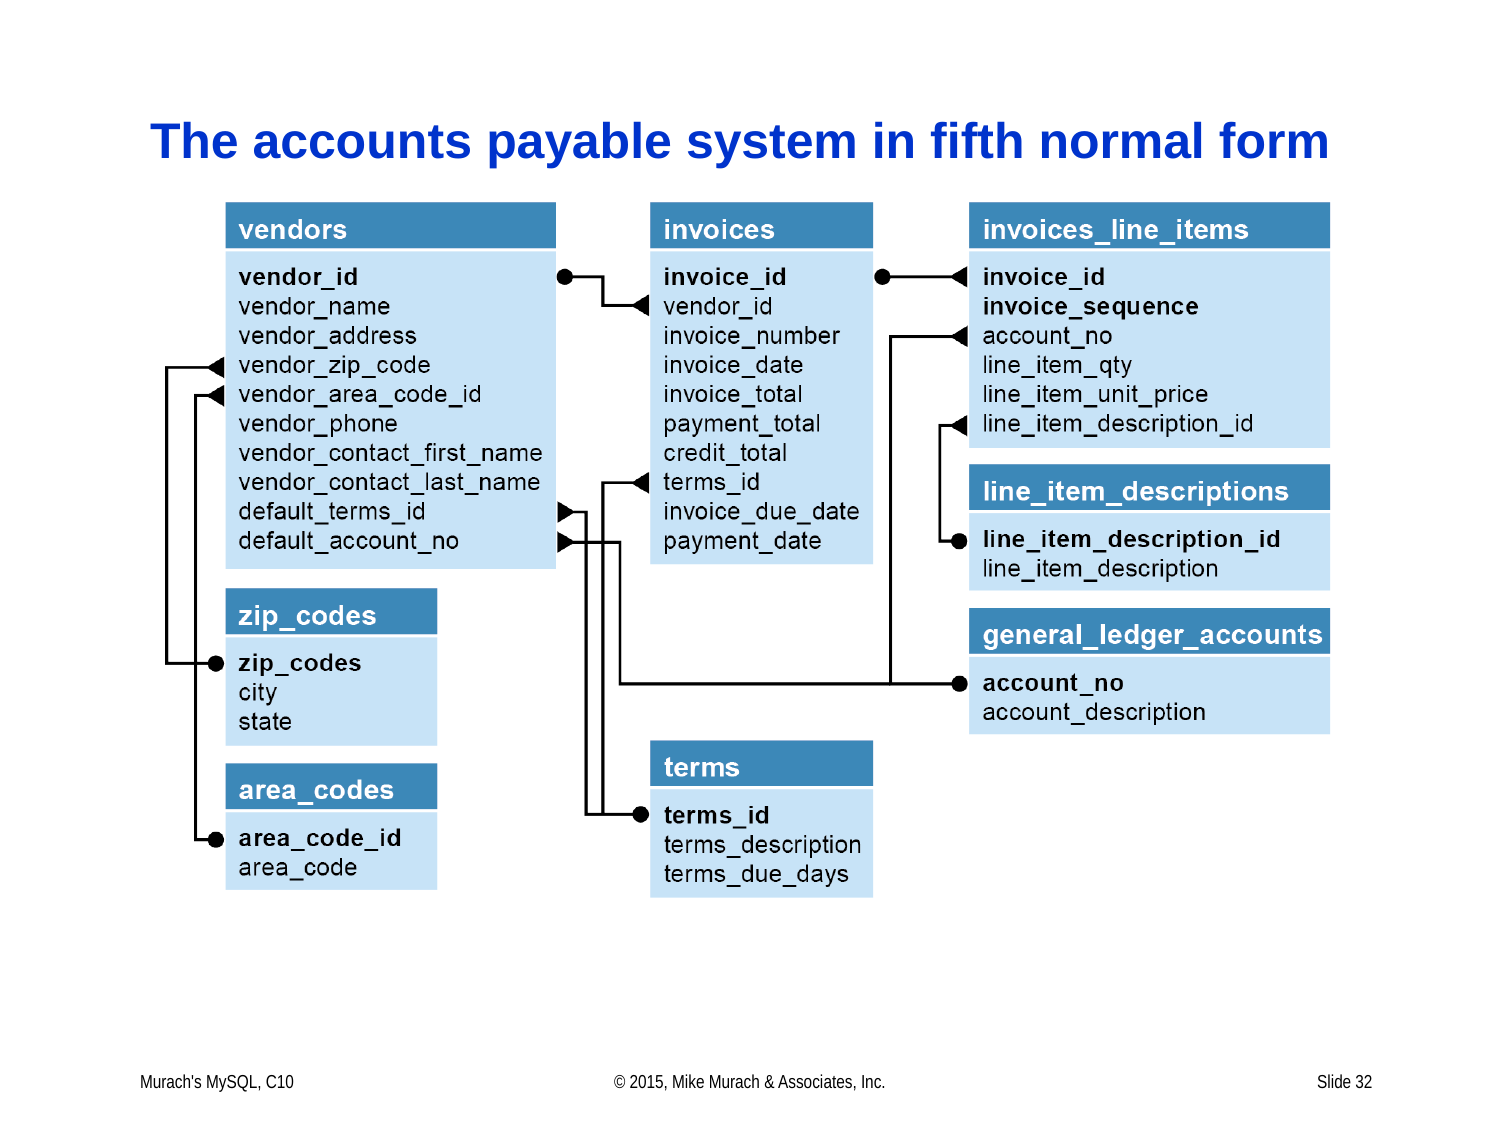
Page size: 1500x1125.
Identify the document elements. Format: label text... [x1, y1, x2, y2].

footer © 2015, Mike Murach & Associates, Inc. [474, 1024, 1026, 1101]
slide_number Murach's MySQL, C10 [124, 1024, 451, 1101]
picture [165, 199, 1333, 901]
slide_number Slide 32 [1074, 1024, 1388, 1101]
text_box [149, 112, 1358, 196]
